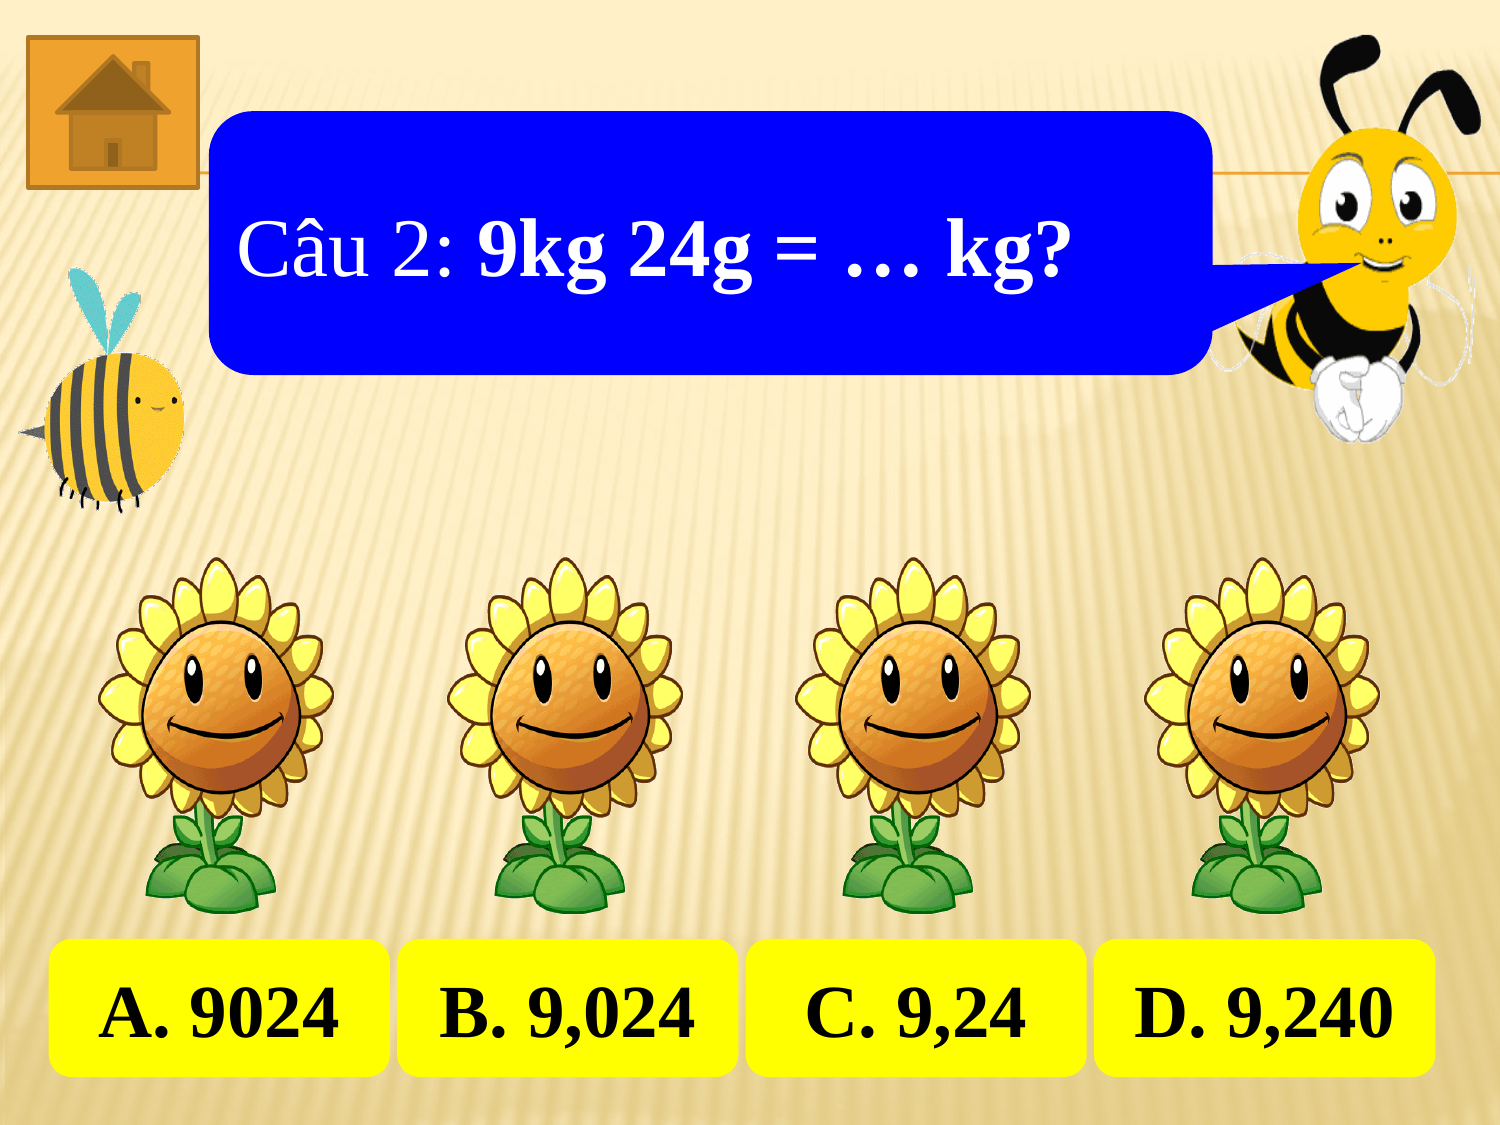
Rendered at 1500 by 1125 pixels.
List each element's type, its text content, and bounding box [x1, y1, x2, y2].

text_box [26, 35, 200, 190]
text_box A. 9024 [46, 960, 392, 1080]
text_box C. 9,24 [743, 961, 1089, 1080]
text_box Câu 2: 9kg 24g = … kg? [206, 109, 1151, 378]
text_box D. 9,240 [1091, 961, 1438, 1080]
picture [38, 0, 1500, 943]
text_box B. 9,024 [394, 961, 741, 1080]
picture [3, 262, 201, 528]
